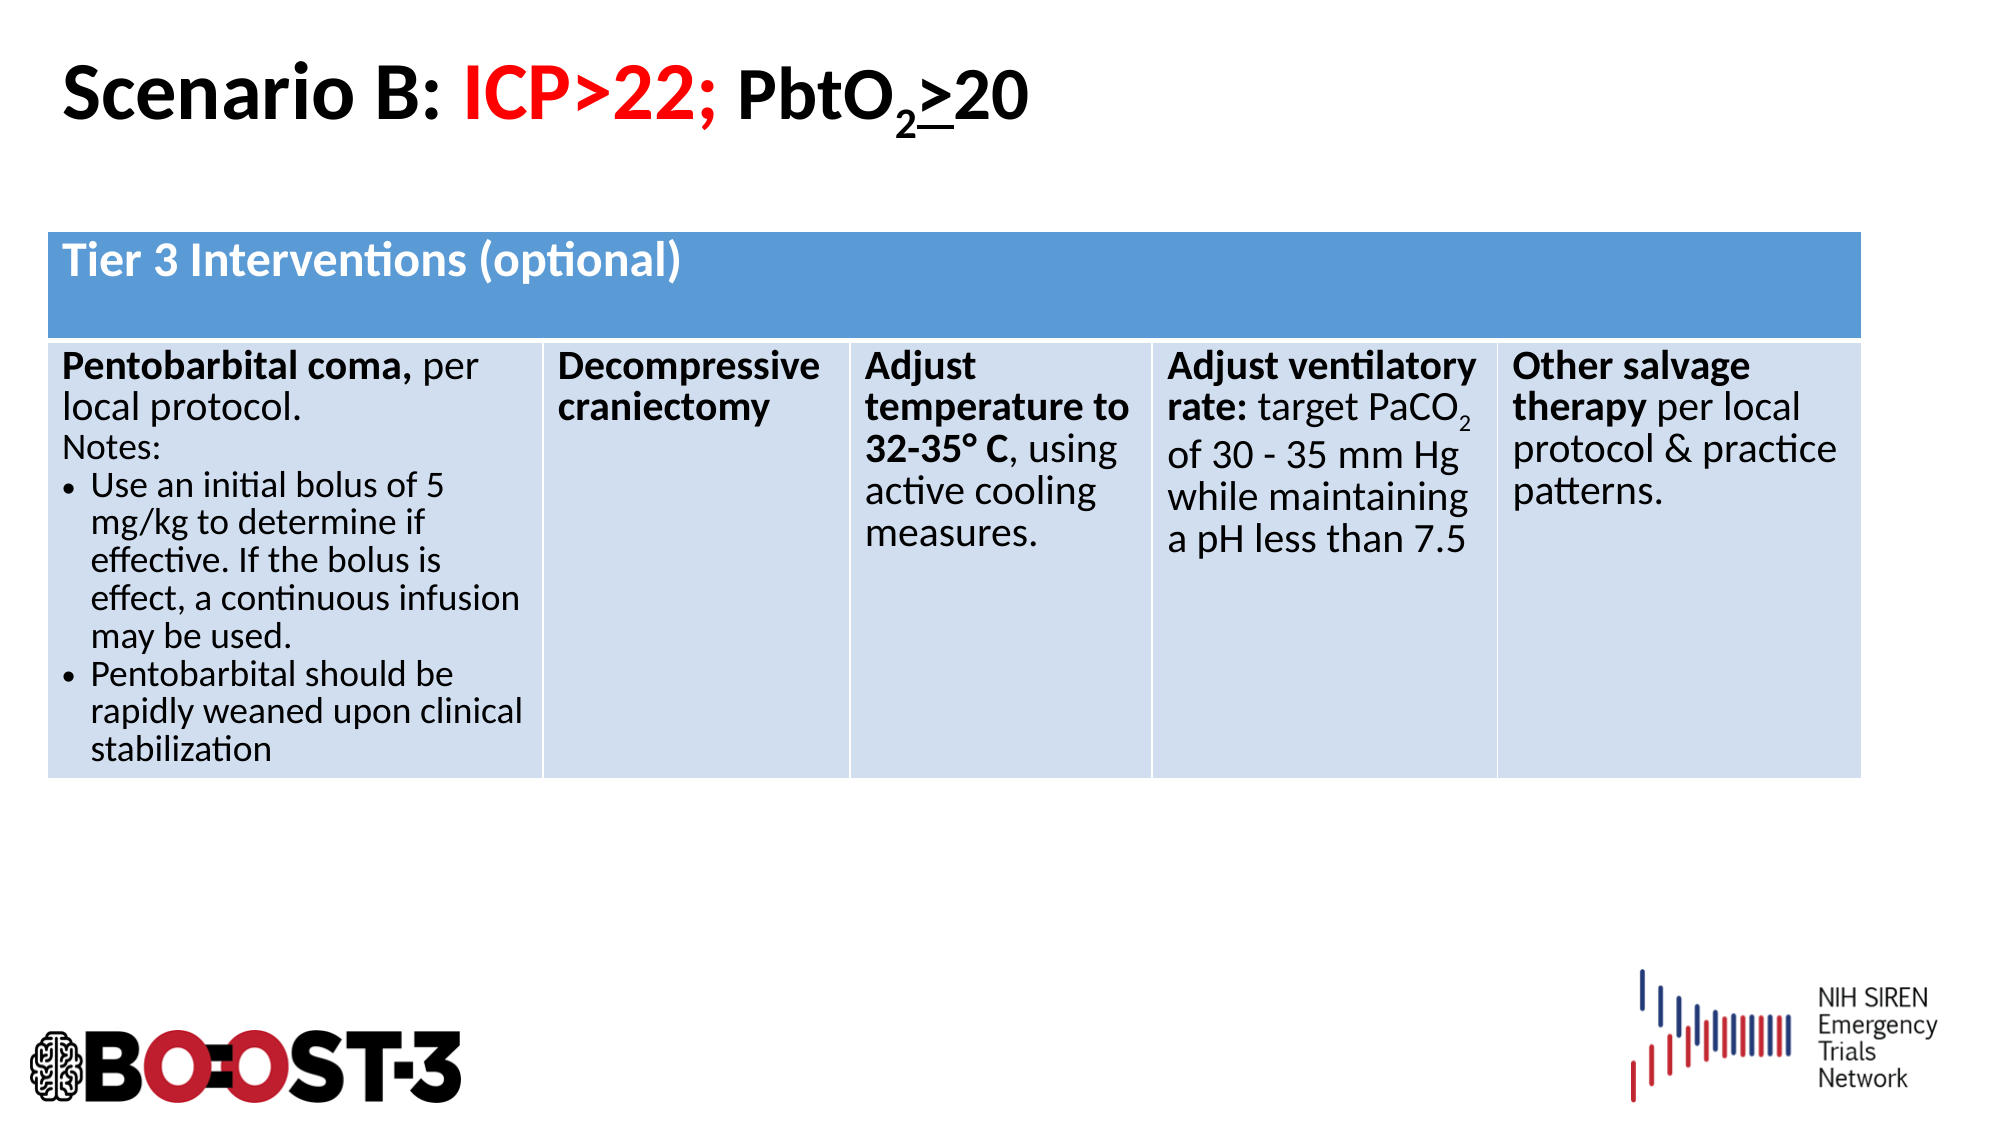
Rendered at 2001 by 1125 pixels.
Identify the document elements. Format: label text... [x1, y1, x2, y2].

title Scenario B: ICP>22; PbtO2>20 [47, 23, 1772, 148]
table_header Tier 3 Interventions (optional) [48, 232, 1861, 338]
picture [1631, 969, 1938, 1103]
table_cell Adjust ventilatory rate: target PaCO2 of 30 - 35 mm Hg while maintaining a pH less than 7.5 [1153, 343, 1497, 778]
table_cell Pentobarbital coma, per local protocol. Notes: Use an initial bolus of 5 mg/kg to determine if effective. If the bolus is effect, a continuous infusion may be used. Pentobarbital should be rapidly weaned upon clinical stabilization [48, 343, 542, 778]
table_cell Adjust temperature to 32-35° C, using active cooling measures. [851, 343, 1151, 778]
table_cell Other salvage therapy per local protocol & practice patterns. [1498, 343, 1861, 778]
picture [30, 1030, 461, 1103]
table_cell Decompressive craniectomy [544, 343, 849, 778]
